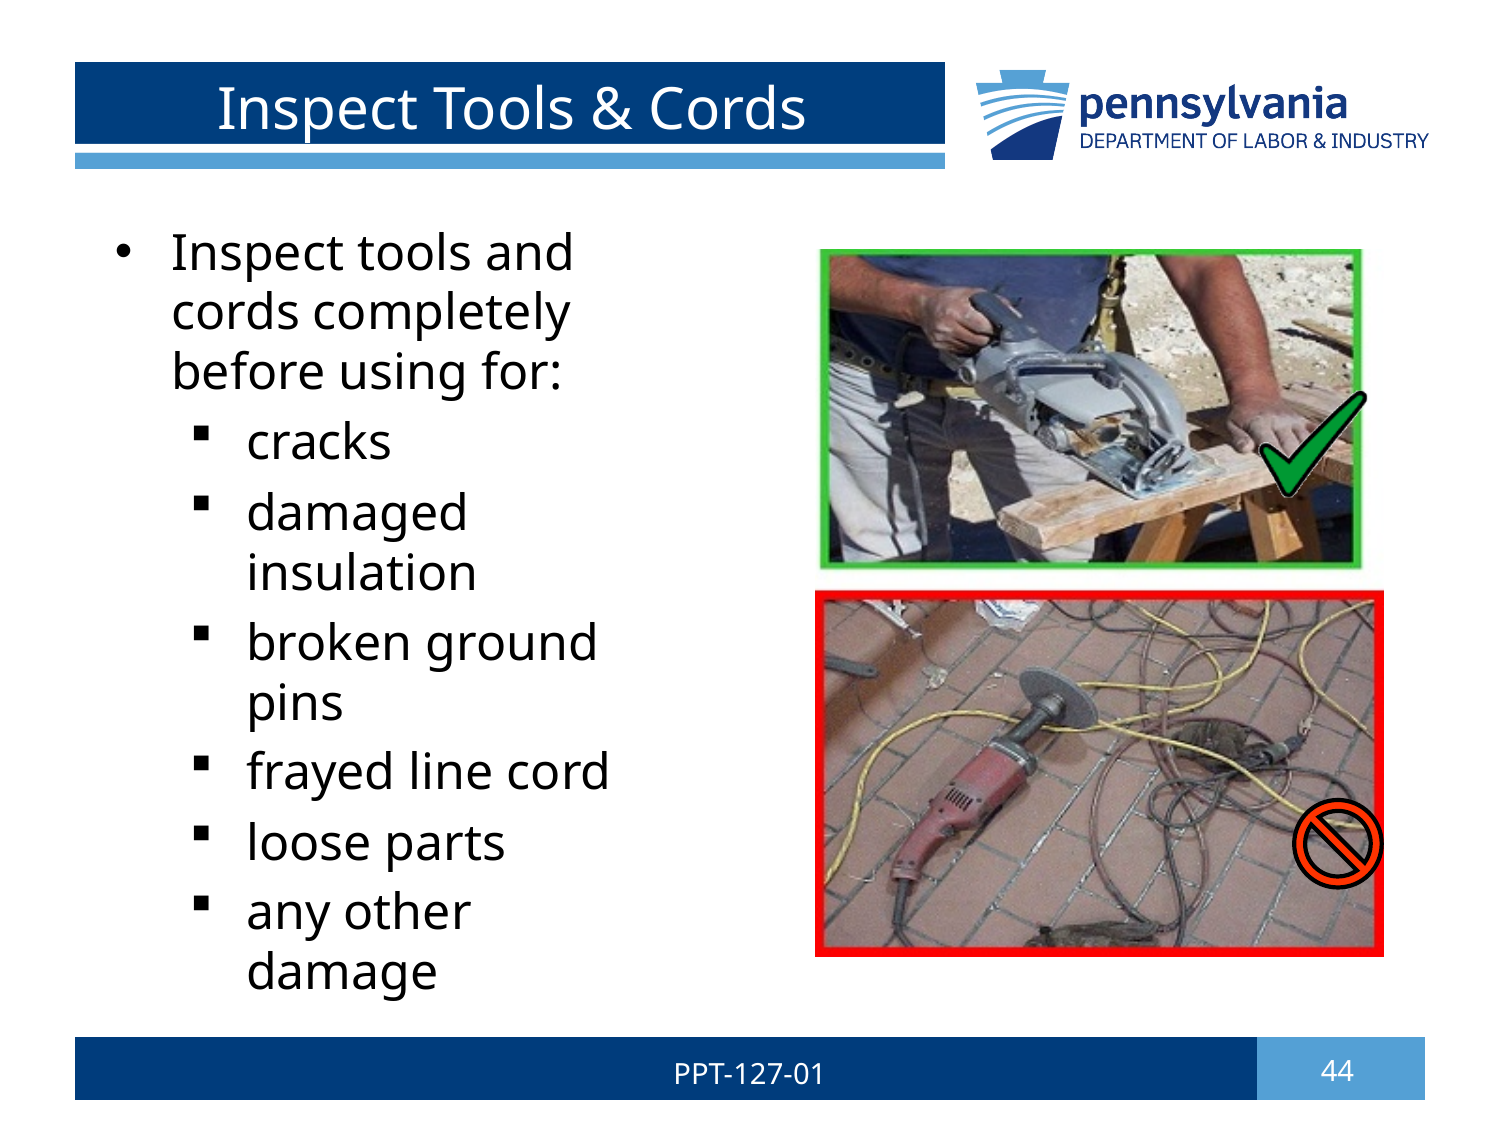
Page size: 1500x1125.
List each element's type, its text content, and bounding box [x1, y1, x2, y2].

picture [75, 1037, 1425, 1100]
title Inspect Tools & Cords [75, 62, 950, 150]
subtitle Inspect tools and cords completely before using for: cracks damaged insulation broken ground pins frayed line cord loose parts any other damage [99, 212, 688, 1013]
picture [815, 249, 1385, 957]
footer PPT-127-01 [512, 1042, 988, 1103]
picture [75, 62, 1429, 169]
slide_number 44 [1250, 1042, 1425, 1103]
